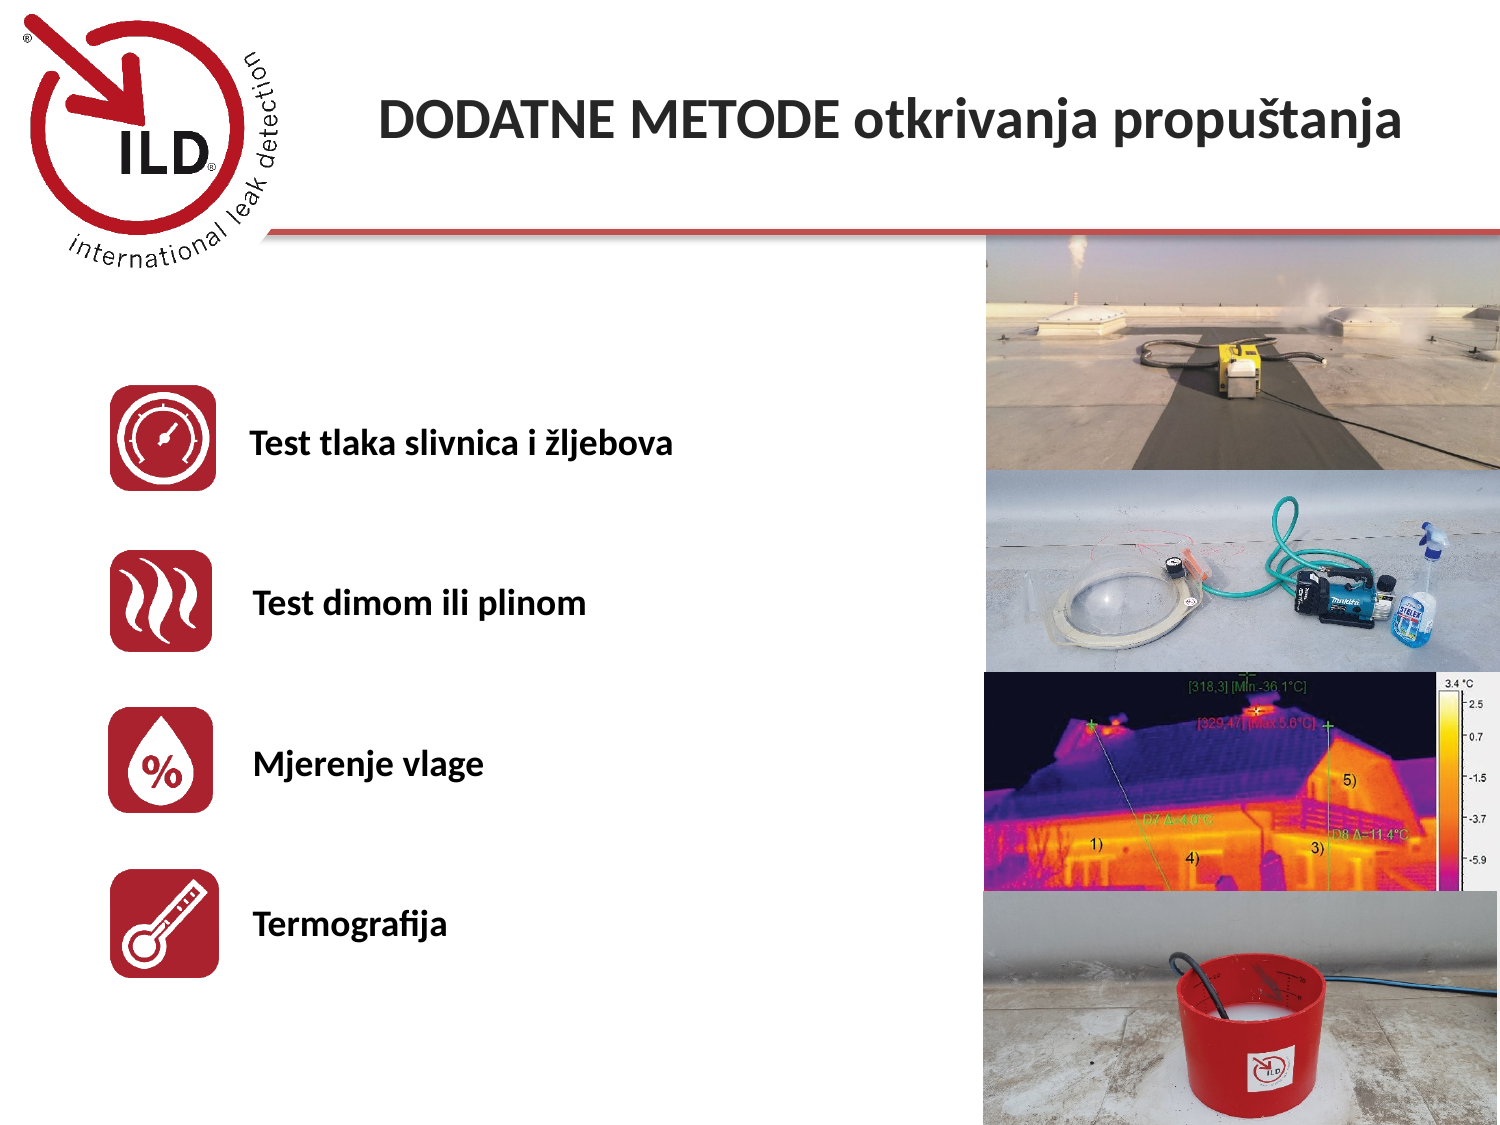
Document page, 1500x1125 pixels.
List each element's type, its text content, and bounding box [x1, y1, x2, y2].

picture [22, 13, 278, 268]
picture [110, 550, 212, 653]
text_box Test tlaka slivnica i žljebova [234, 410, 981, 471]
picture [110, 385, 216, 491]
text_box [0, 0, 1500, 296]
text_box Mjerenje vlage [237, 731, 979, 791]
picture [982, 296, 1500, 1125]
picture [110, 869, 219, 978]
text_box Test dimom ili plinom [237, 570, 980, 631]
picture [108, 707, 214, 813]
text_box Termografija [237, 891, 978, 952]
